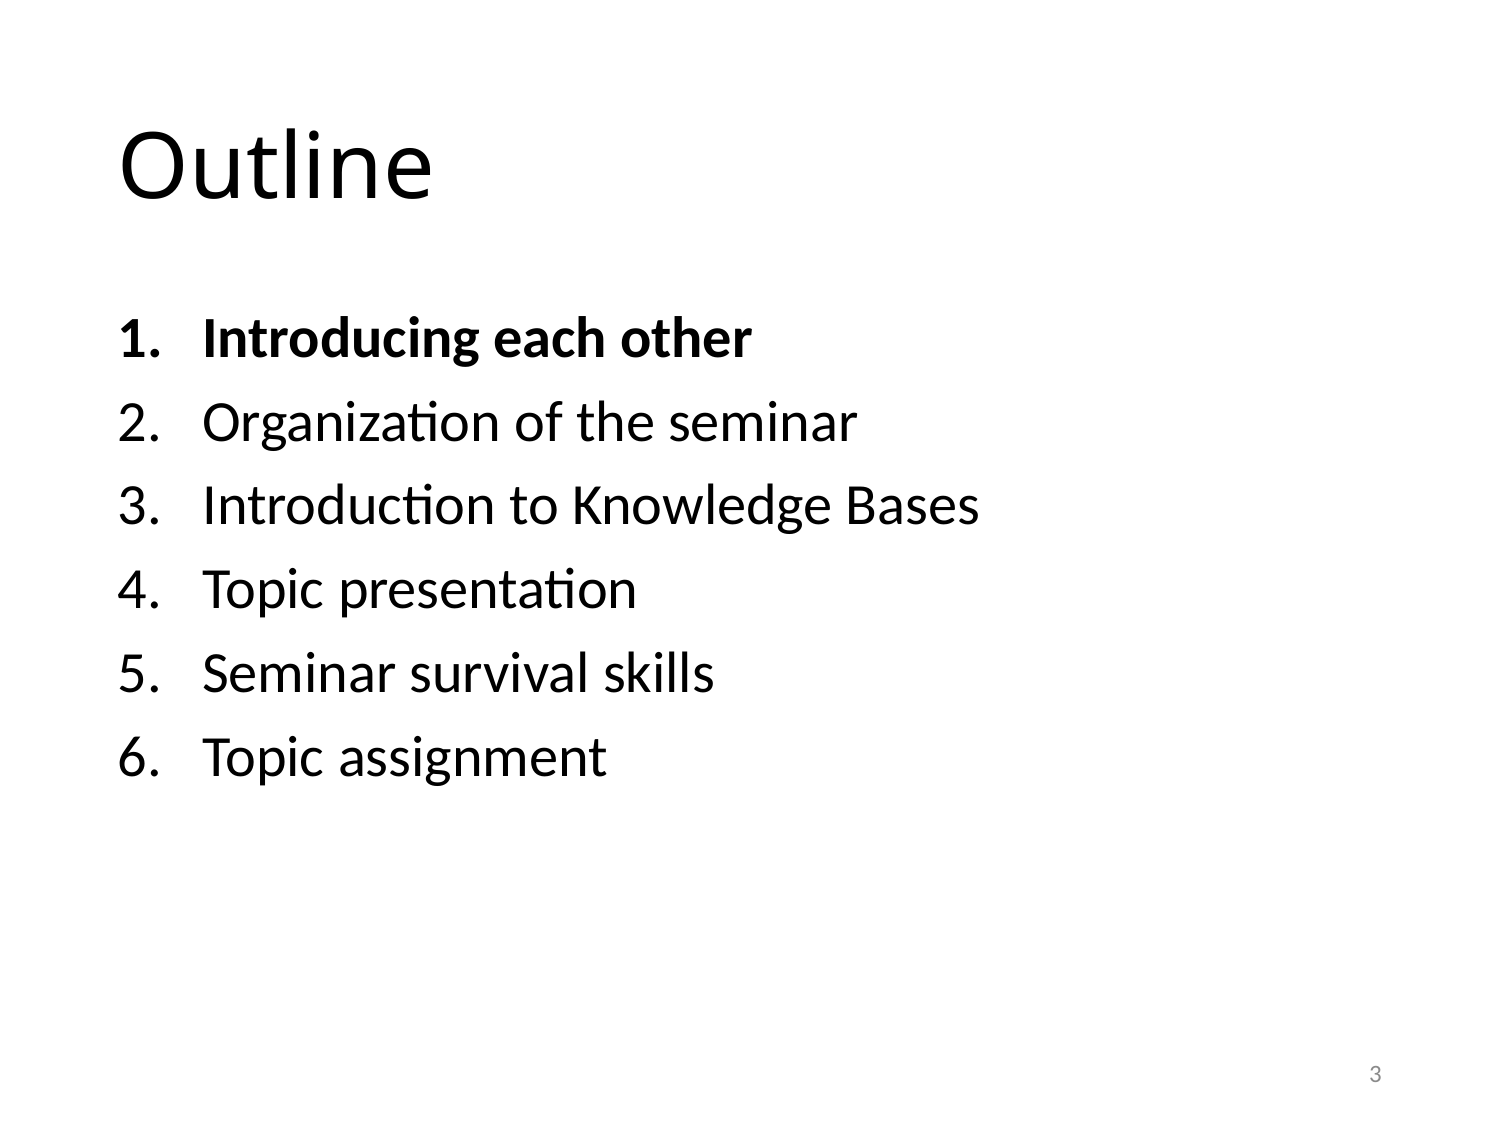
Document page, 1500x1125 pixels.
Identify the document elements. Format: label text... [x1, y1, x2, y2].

text_box <number> [1059, 1042, 1397, 1103]
text_box Outline [103, 59, 1397, 278]
text_box Introducing each other Organization of the seminar Introduction to Knowledge Bases Topic presentation Seminar survival skills Topic assignment [103, 299, 1397, 1014]
